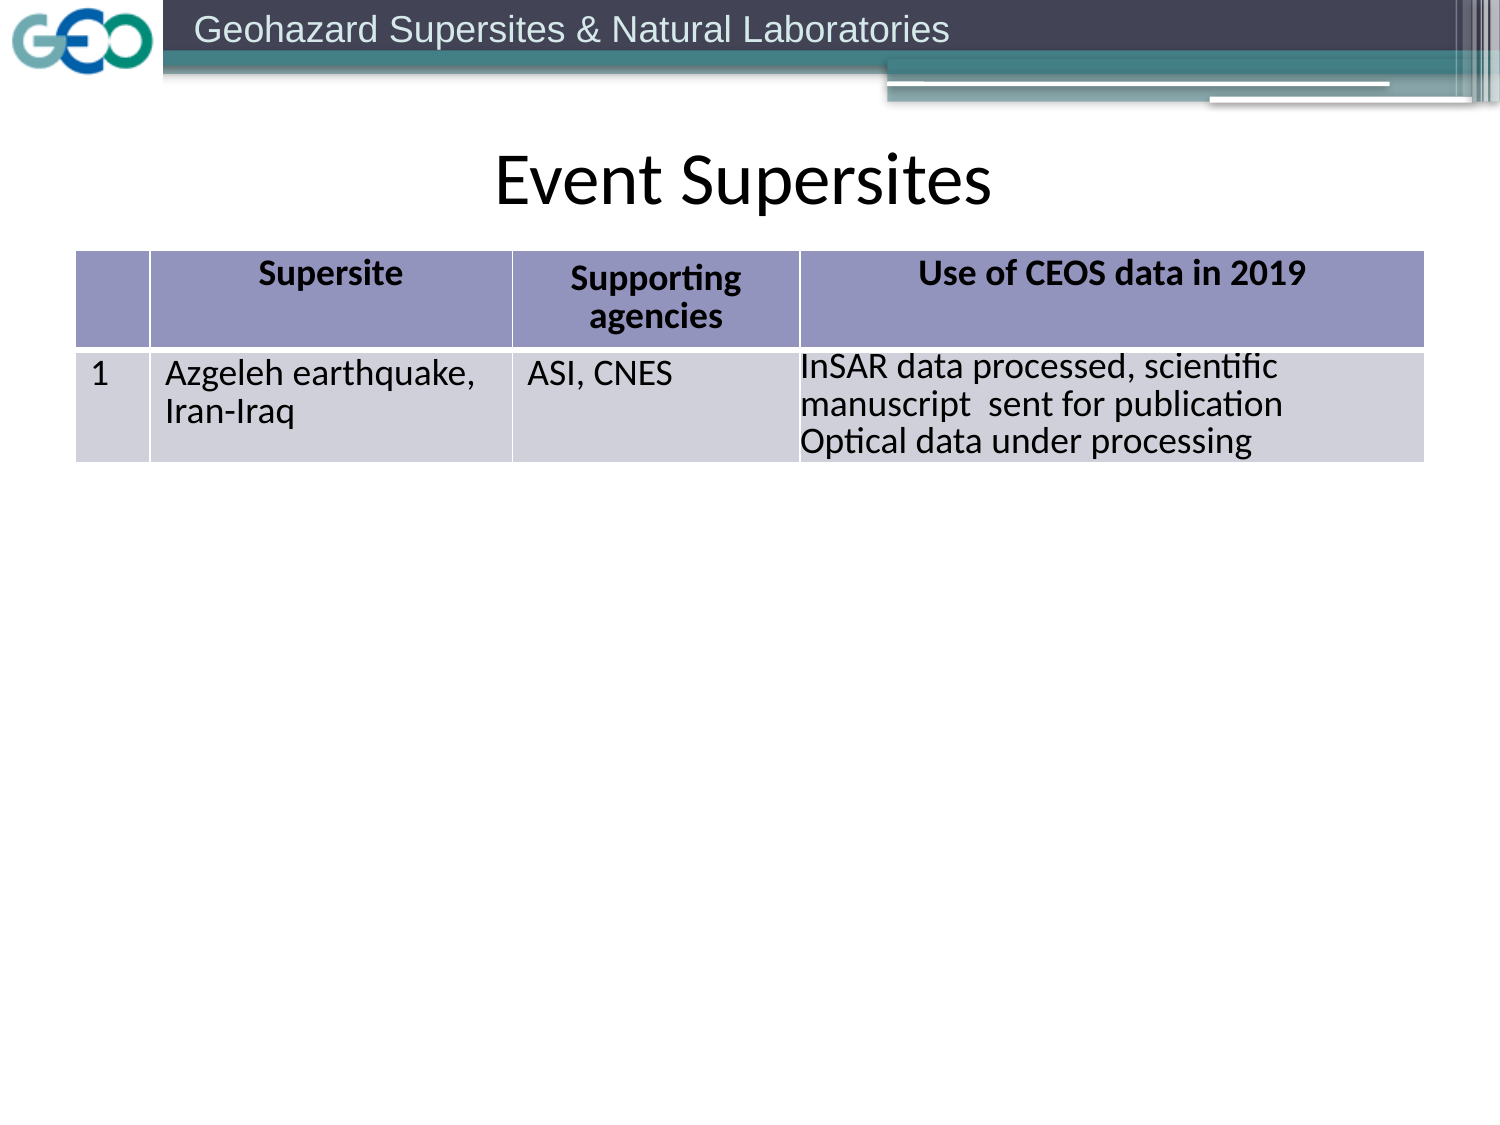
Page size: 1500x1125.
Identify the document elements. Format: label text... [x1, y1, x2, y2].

table_header Supersite [151, 251, 512, 347]
table_cell 1 [76, 353, 149, 462]
table_header Supporting agencies [513, 251, 799, 347]
table_cell Azgeleh earthquake, Iran-Iraq [151, 353, 512, 462]
text_box Event Supersites [50, 99, 1438, 250]
table_cell InSAR data processed, scientific manuscript sent for publication Optical data under processing [801, 353, 1424, 462]
table_header Use of CEOS data in 2019 [801, 251, 1424, 347]
table_header [76, 251, 149, 347]
picture [0, 0, 163, 85]
table_cell ASI, CNES [513, 353, 799, 462]
